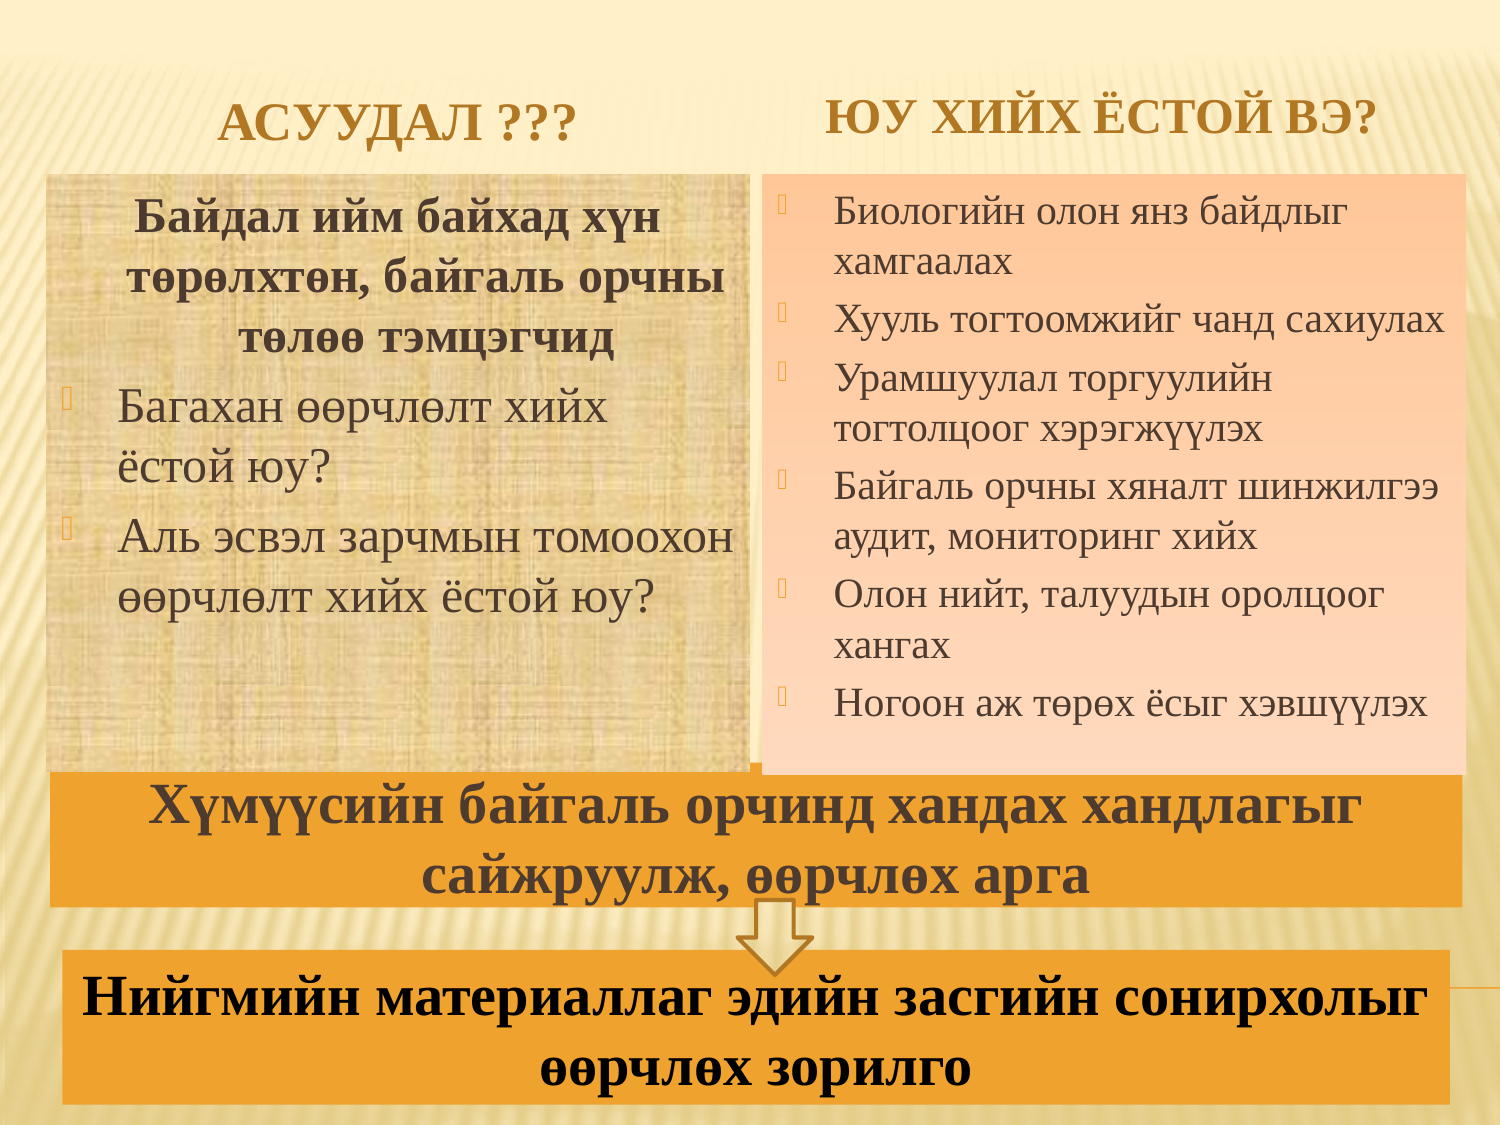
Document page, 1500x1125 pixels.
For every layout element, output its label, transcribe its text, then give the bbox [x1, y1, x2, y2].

list АСУУДАЛ ??? [46, 50, 750, 174]
text_box [87, 980, 1500, 1125]
text_box [735, 897, 815, 978]
title Хүмүүсийн байгаль орчинд хандах хандлагыг сайжруулж, өөрчлөх арга [50, 762, 1463, 908]
text_box Нийгмийн материаллаг эдийн засгийн сонирхолыг өөрчлөх зорилго [62, 949, 1450, 1105]
list Байдал ийм байхад хүн төрөлхтөн, байгаль орчны төлөө тэмцэгчид Багахан өөрчлөлт хийх ёстой юу? Аль эсвэл зарчмын томоохон өөрчлөлт хийх ёстой юу? [46, 174, 750, 772]
list Биологийн олон янз байдлыг хамгаалах Хууль тогтоомжийг чанд сахиулах Урамшуулал торгуулийн тогтолцоог хэрэгжүүлэх Байгаль орчны хяналт шинжилгээ аудит, мониторинг хийх Олон нийт, талуудын оролцоог хангах Ногоон аж төрөх ёсыг хэвшүүлэх [762, 174, 1467, 775]
list Юу хийх ёстой вэ? [750, 75, 1455, 205]
